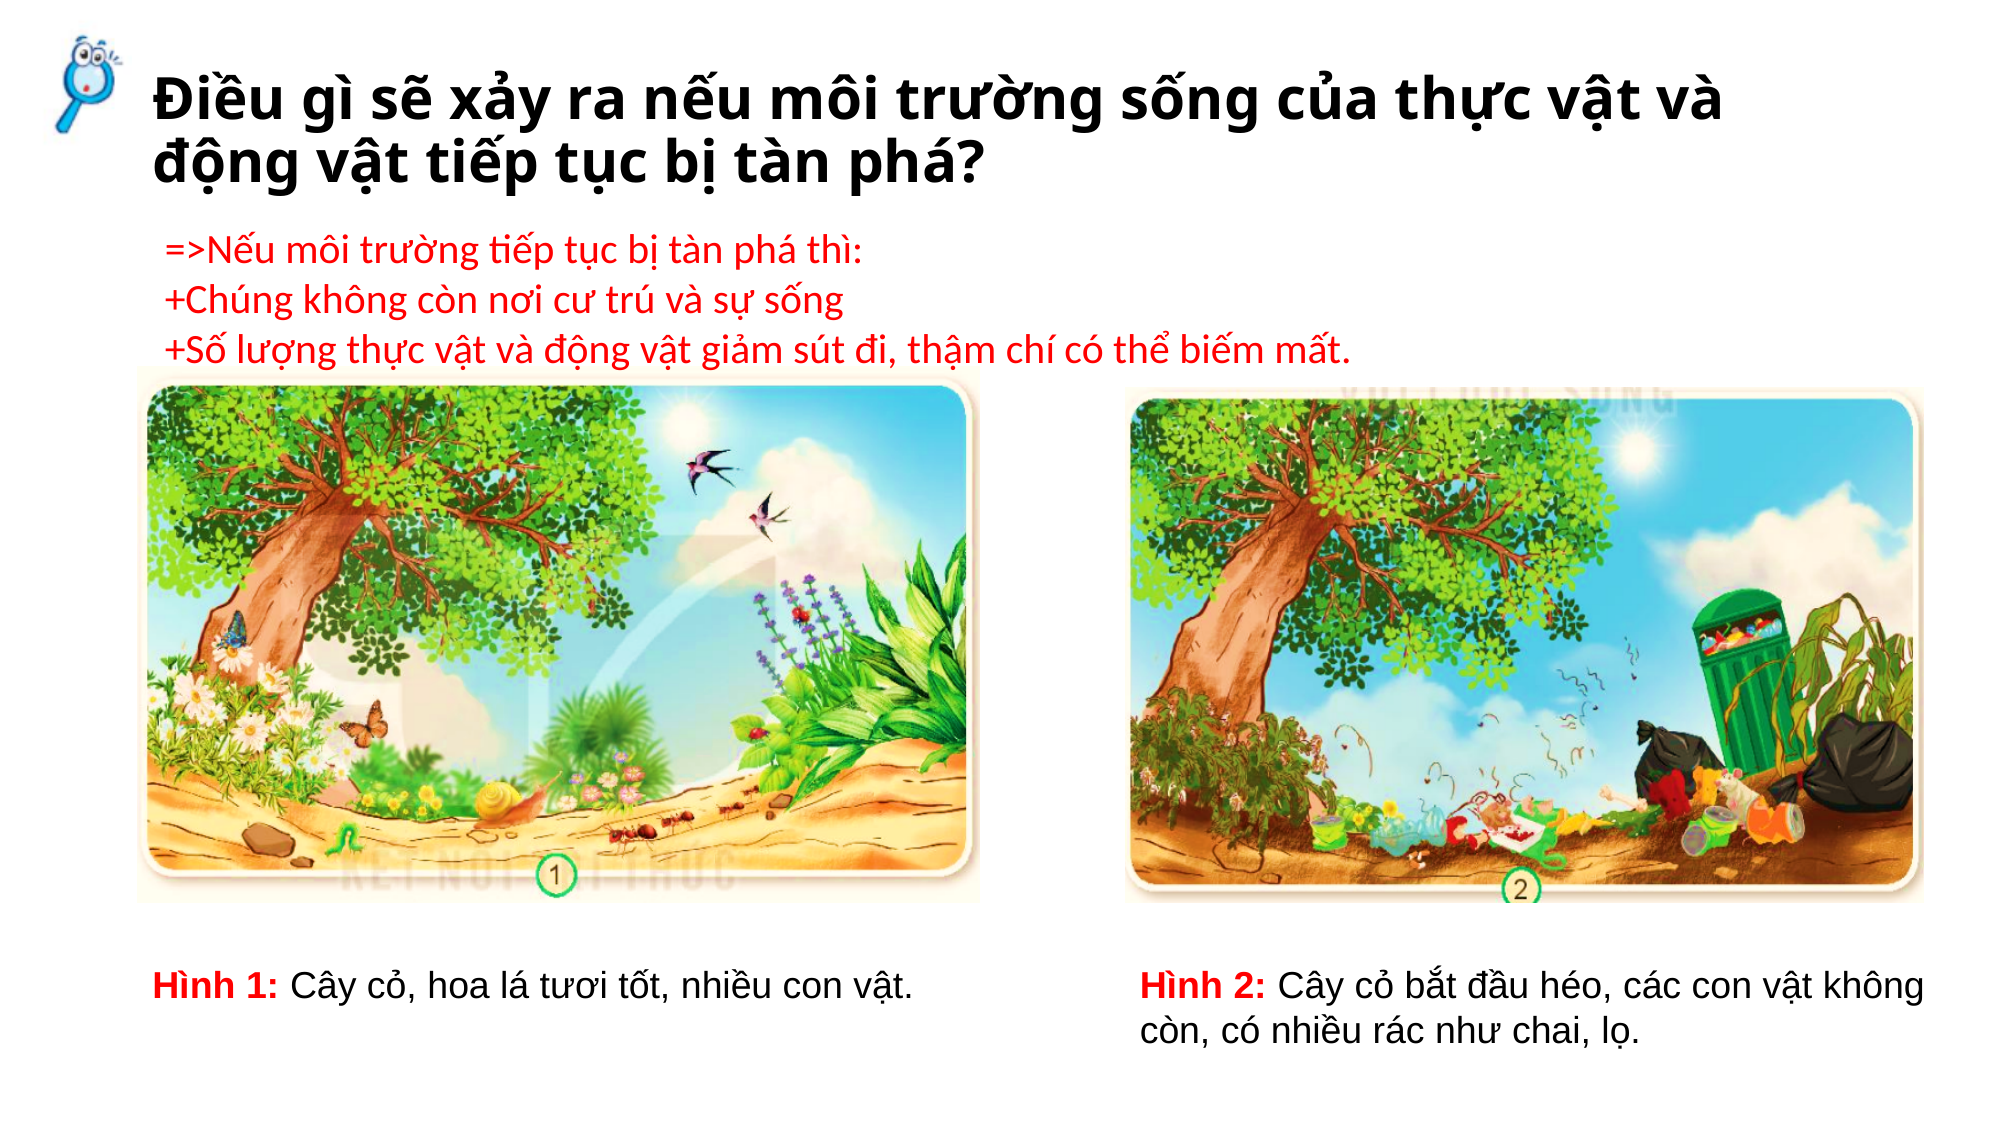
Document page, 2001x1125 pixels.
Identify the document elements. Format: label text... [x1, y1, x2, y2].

title Điều gì sẽ xảy ra nếu môi trường sống của thực vật và động vật tiếp tục bị tàn phá? [137, 59, 1863, 206]
text_box Hình 1: Cây cỏ, hoa lá tươi tốt, nhiều con vật. [137, 953, 1035, 1014]
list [137, 366, 980, 904]
text_box Hình 2: Cây cỏ bắt đầu héo, các con vật không còn, có nhiều rác như chai, lọ. [1125, 953, 2000, 1059]
text_box =>Nếu môi trường tiếp tục bị tàn phá thì: +Chúng không còn nơi cư trú và sự sống +Số lượng thực vật và động vật giảm sút đi, thậm chí có thể biếm mất. [149, 214, 1863, 380]
picture [16, 15, 132, 161]
picture [1125, 387, 1924, 903]
